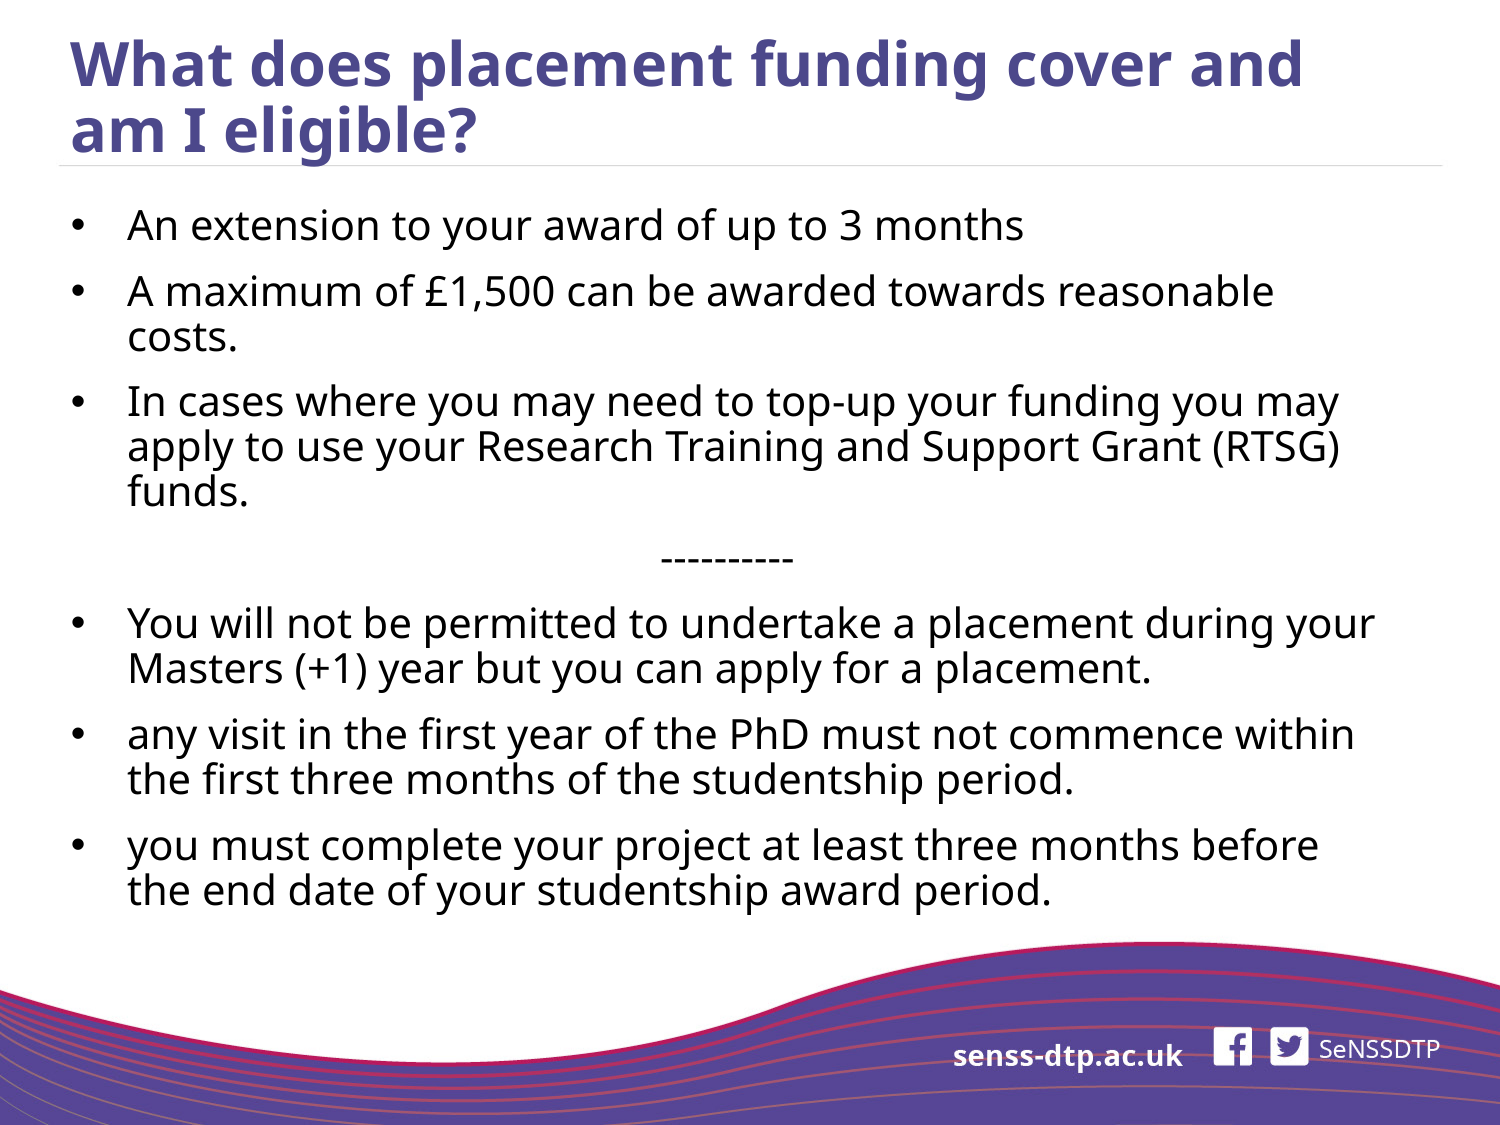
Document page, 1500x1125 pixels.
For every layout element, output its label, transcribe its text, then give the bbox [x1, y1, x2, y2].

picture [0, 0, 1500, 1125]
title What does placement funding cover and am I eligible? [55, 25, 1350, 174]
list An extension to your award of up to 3 months A maximum of £1,500 can be awarded towards reasonable costs. In cases where you may need to top-up your funding you may apply to use your Research Training and Support Grant (RTSG) funds. ---------- You will not be permitted to undertake a placement during your Masters (+1) year but you can apply for a placement. any visit in the first year of the PhD must not commence within the first three months of the studentship period. you must complete your project at least three months before the end date of your studentship award period. [55, 196, 1400, 313]
